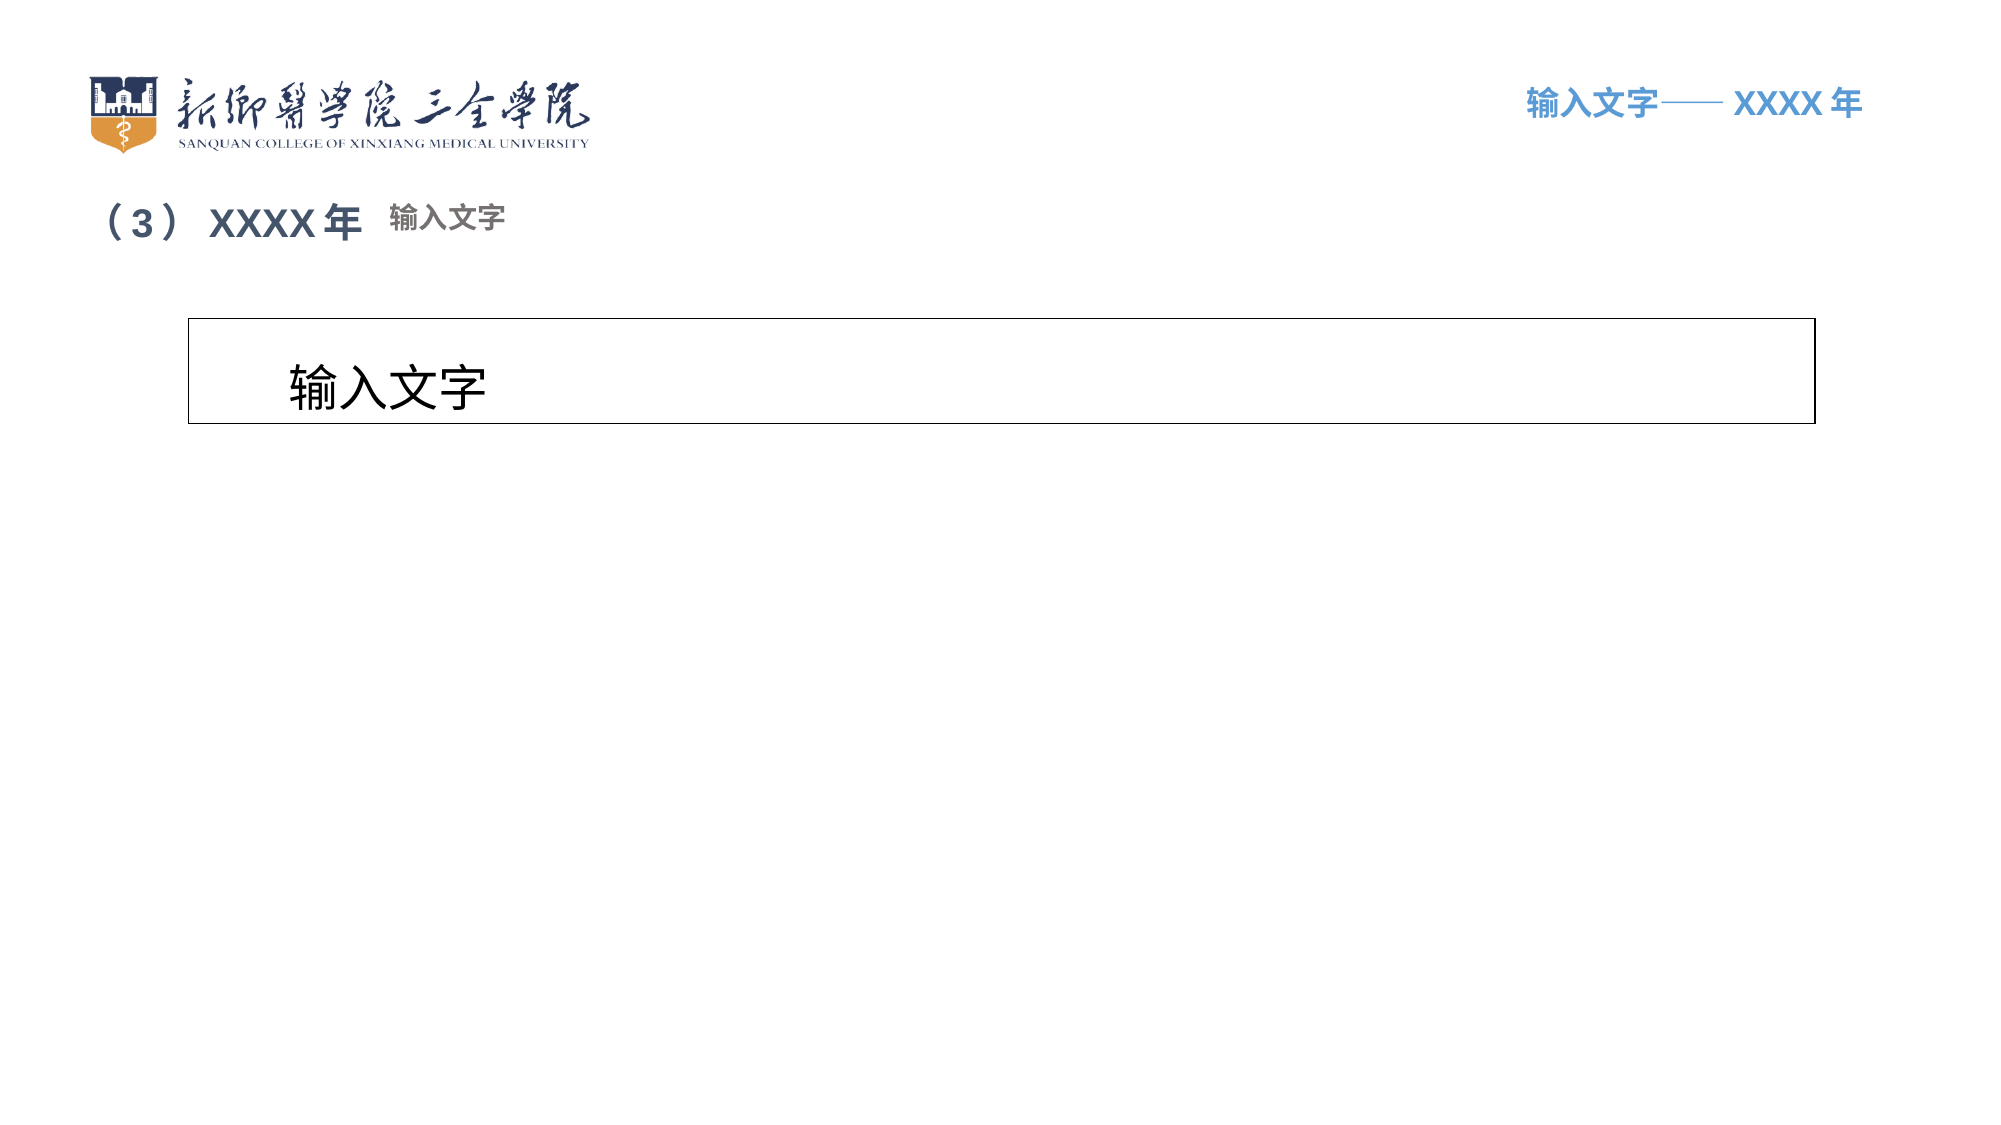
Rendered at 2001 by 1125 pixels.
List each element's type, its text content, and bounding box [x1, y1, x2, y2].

picture [72, 61, 605, 176]
text_box （3）XXXX年 [69, 153, 394, 254]
text_box 输入文字 [394, 174, 1914, 242]
text_box 输入文字——XXXX年 [1511, 75, 1879, 130]
text_box 输入文字 [188, 318, 1815, 424]
